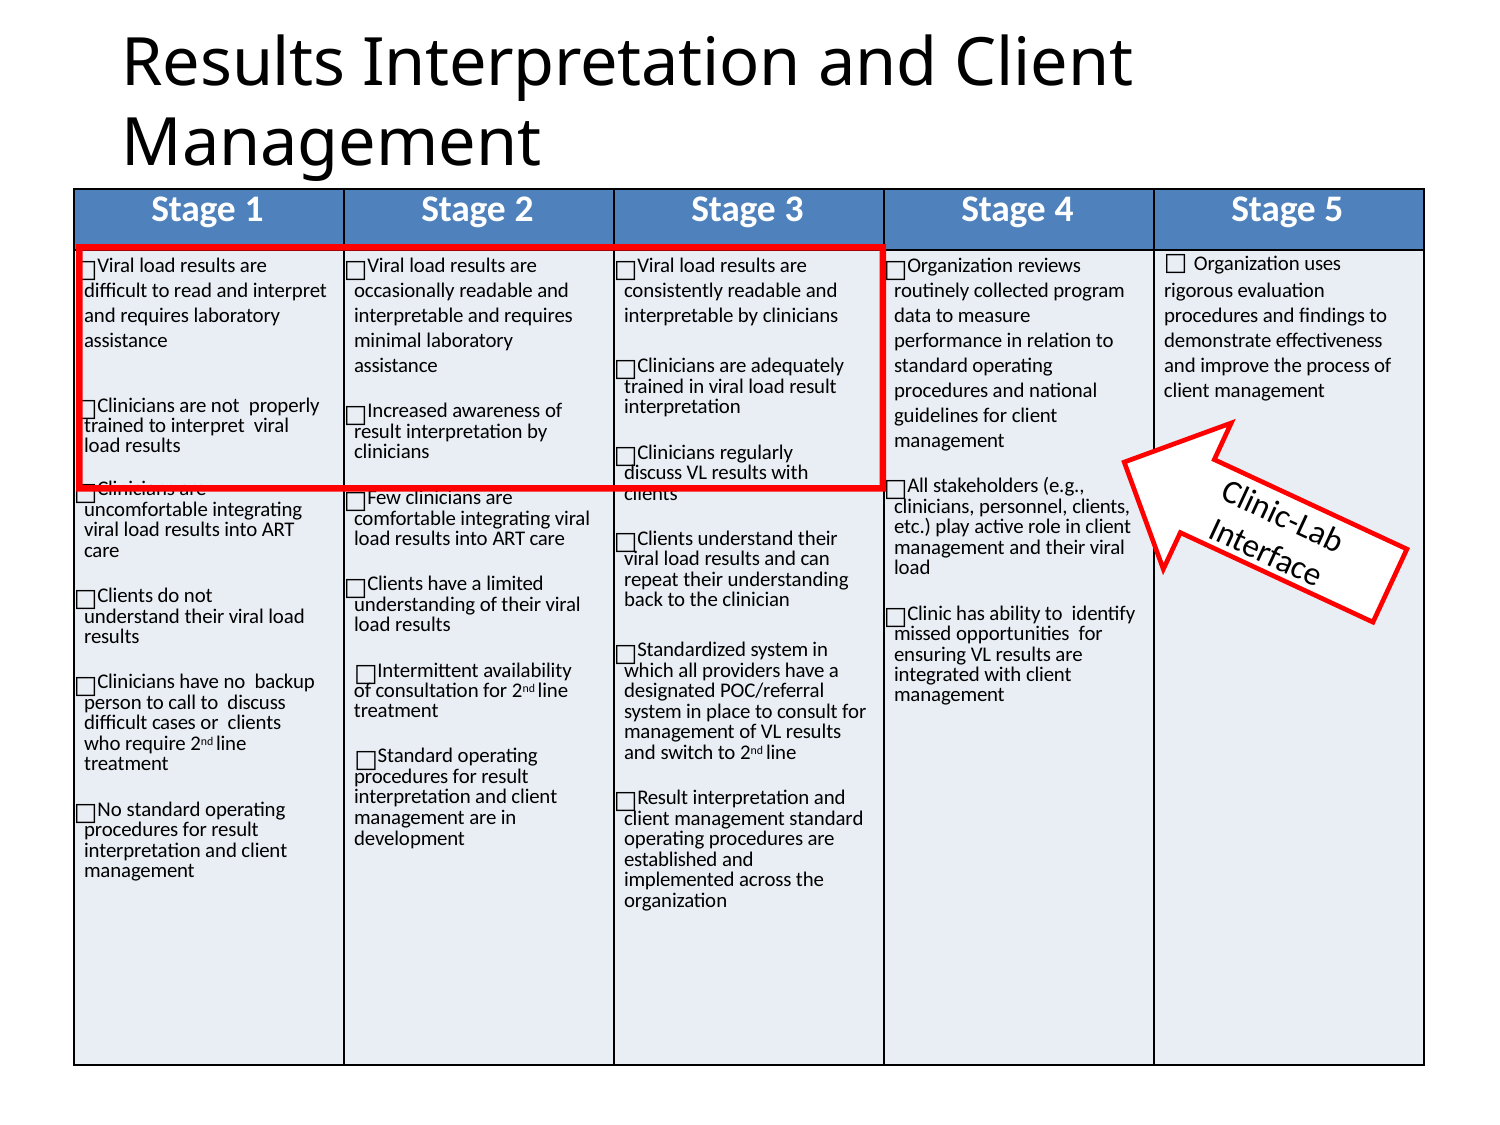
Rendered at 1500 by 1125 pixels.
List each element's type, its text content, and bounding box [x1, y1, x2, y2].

table_cell Viral load results are occasionally readable and interpretable and requires minimal laboratory assistance Increased awareness of result interpretation by clinicians Few clinicians are comfortable integrating viral load results into ART care Clients have a limited understanding of their viral load results Intermittent availability of consultation for 2nd line treatment Standard operating procedures for result interpretation and client management are in development [345, 252, 613, 484]
table_header Stage 4 [885, 190, 1153, 249]
table_header Stage 2 [345, 190, 613, 243]
table_cell Viral load results are consistently readable and interpretable by clinicians Clinicians are adequately trained in viral load result interpretation Clinicians regularly discuss VL results with clients Clients understand their viral load results and can repeat their understanding back to the clinician Standardized system in which all providers have a designated POC/referral system in place to consult for management of VL results and switch to 2nd line Result interpretation and client management standard operating procedures are established and implemented across the organization [615, 493, 883, 1064]
table_cell Viral load results are consistently readable and interpretable by clinicians Clinicians are adequately trained in viral load result interpretation Clinicians regularly discuss VL results with clients Clients understand their viral load results and can repeat their understanding back to the clinician Standardized system in which all providers have a designated POC/referral system in place to consult for management of VL results and switch to 2nd line Result interpretation and client management standard operating procedures are established and implemented across the organization [615, 252, 878, 484]
table_cell Viral load results are difficult to read and interpret and requires laboratory assistance Clinicians are not properly trained to interpret viral load results Clinicians are uncomfortable integrating viral load results into ART care Clients do not understand their viral load results Clinicians have no backup person to call to discuss difficult cases or clients who require 2nd line treatment No standard operating procedures for result interpretation and client management [75, 493, 343, 1064]
text_box [75, 243, 887, 493]
table_header Stage 5 [1155, 190, 1423, 249]
table_header Stage 3 [615, 190, 883, 243]
text_box Clinic-Lab Interface [1122, 421, 1409, 624]
title Results Interpretation and Client Management [119, 4, 1381, 188]
table_cell Organization reviews routinely collected program data to measure performance in relation to standard operating procedures and national guidelines for client management All stakeholders (e.g., clinicians, personnel, clients, etc.) play active role in client management and their viral load Clinic has ability to identify missed opportunities for ensuring VL results are integrated with client management [885, 251, 1153, 1064]
table_header Stage 1 [75, 190, 343, 243]
table_cell Viral load results are occasionally readable and interpretable and requires minimal laboratory assistance Increased awareness of result interpretation by clinicians Few clinicians are comfortable integrating viral load results into ART care Clients have a limited understanding of their viral load results Intermittent availability of consultation for 2nd line treatment Standard operating procedures for result interpretation and client management are in development [345, 493, 613, 1064]
table_cell Viral load results are difficult to read and interpret and requires laboratory assistance Clinicians are not properly trained to interpret viral load results Clinicians are uncomfortable integrating viral load results into ART care Clients do not understand their viral load results Clinicians have no backup person to call to discuss difficult cases or clients who require 2nd line treatment No standard operating procedures for result interpretation and client management [84, 252, 343, 484]
table_cell □ Organization uses rigorous evaluation procedures and findings to demonstrate effectiveness and improve the process of client management [1155, 251, 1423, 1064]
